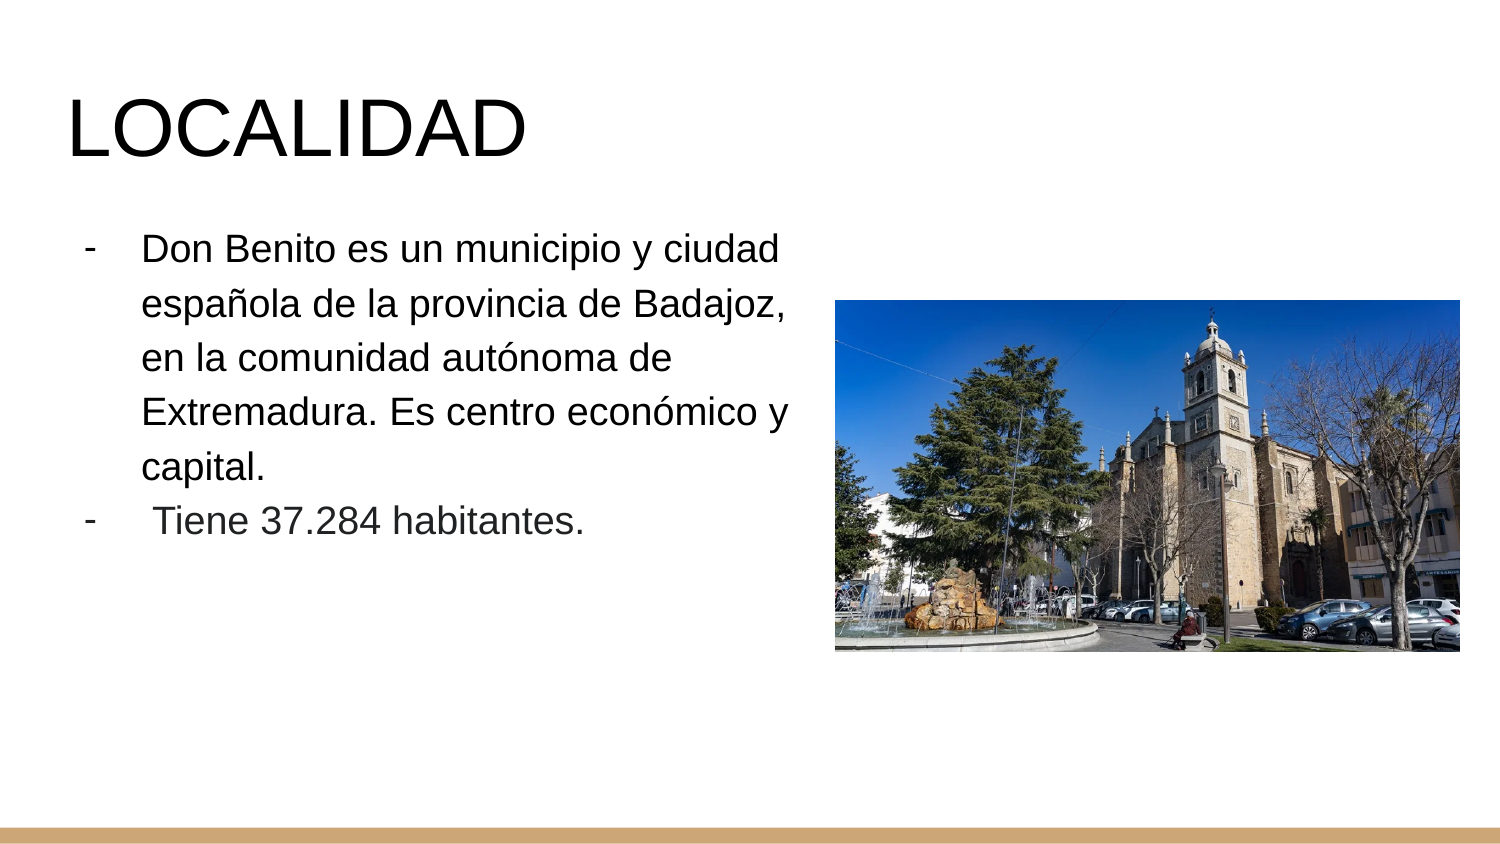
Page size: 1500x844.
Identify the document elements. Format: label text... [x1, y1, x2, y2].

title LOCALIDAD [51, 51, 1449, 189]
picture [834, 300, 1460, 652]
list Don Benito es un municipio y ciudad española de la provincia de Badajoz, en la comunidad autónoma de Extremadura. Es centro económico y capital. Tiene 37.284 habitantes. [51, 200, 844, 752]
